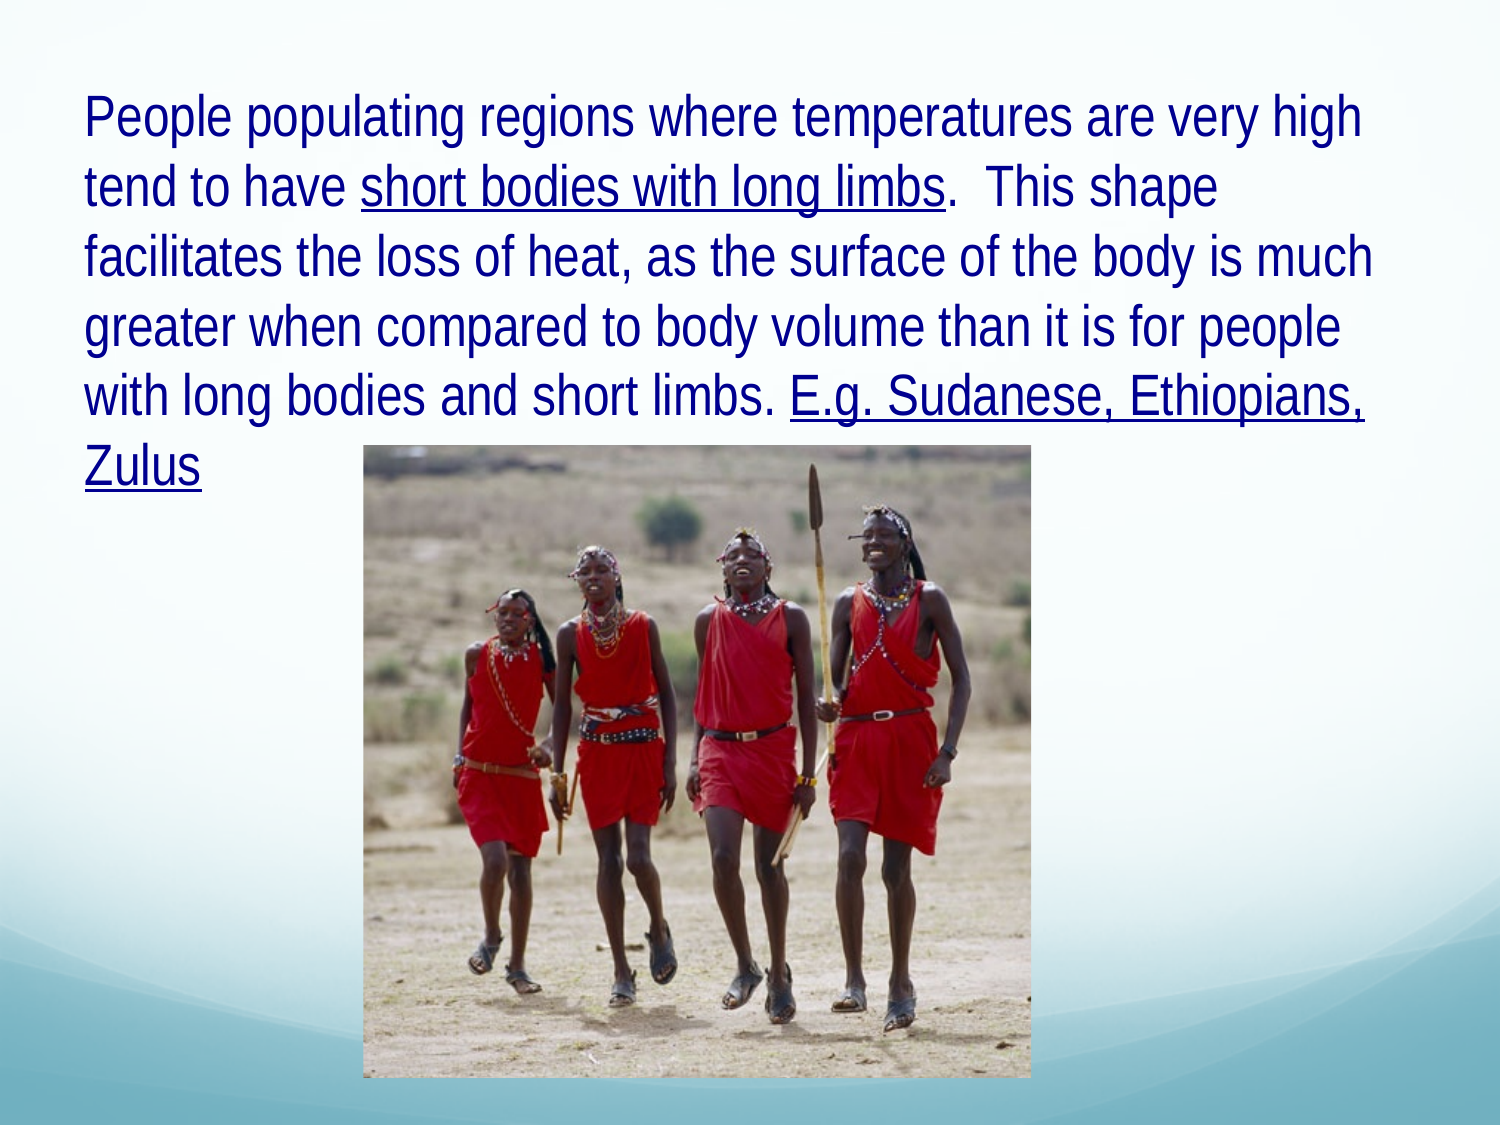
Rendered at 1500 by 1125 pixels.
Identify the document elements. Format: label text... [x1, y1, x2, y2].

picture [362, 444, 1032, 1078]
text_box People populating regions where temperatures are very high tend to have short bodies with long limbs. This shape facilitates the loss of heat, as the surface of the body is much greater when compared to body volume than it is for people with long bodies and short limbs. E.g. Sudanese, Ethiopians, Zulus [70, 70, 1430, 505]
